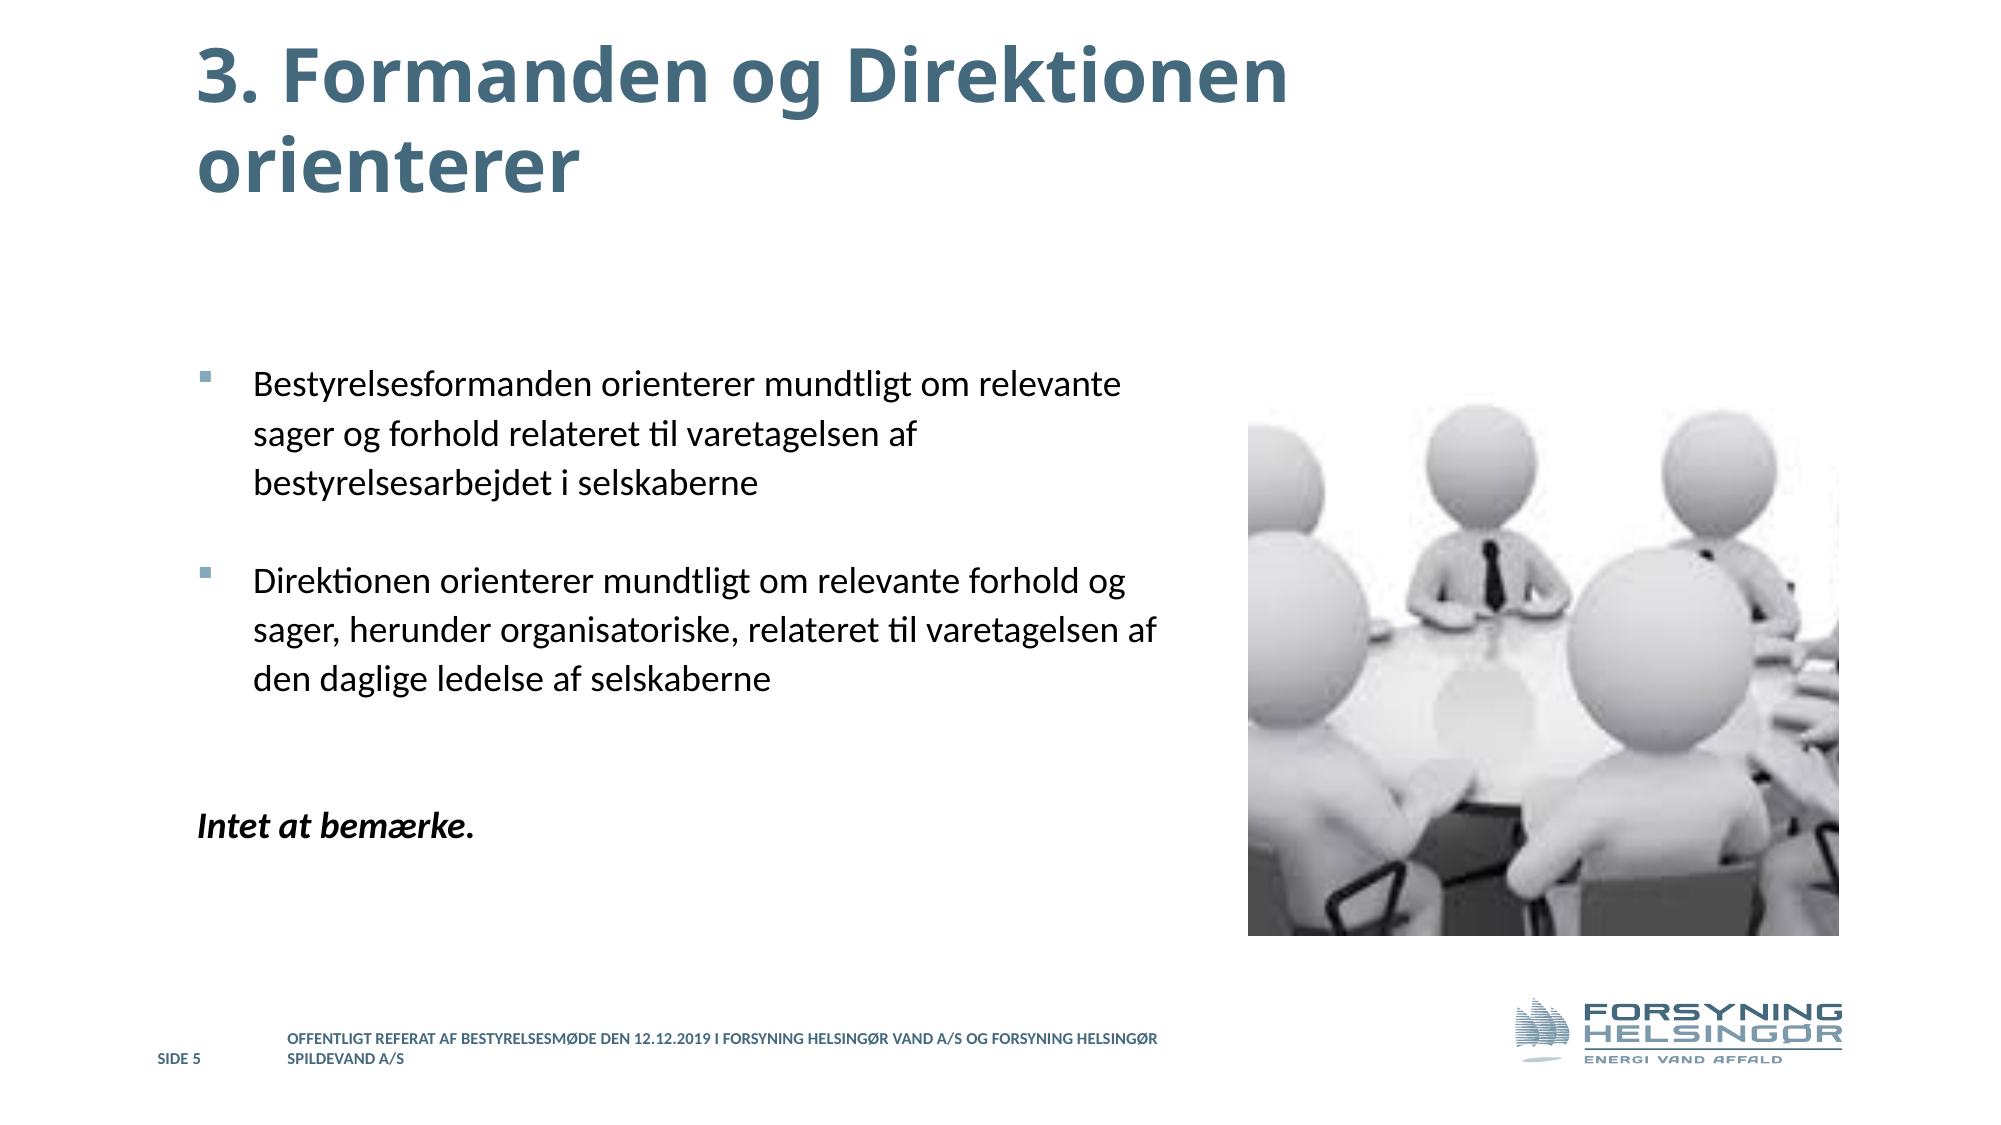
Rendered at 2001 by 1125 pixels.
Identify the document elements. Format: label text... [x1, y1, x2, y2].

footer Offentligt referat af bestyrelsesmøde den 12.12.2019 i Forsyning Helsingør Vand A/S og Forsyning Helsingør Spildevand A/S [287, 1039, 1166, 1068]
list Bestyrelsesformanden orienterer mundtligt om relevante sager og forhold relateret til varetagelsen af bestyrelsesarbejdet i selskaberne Direktionen orienterer mundtligt om relevante forhold og sager, herunder organisatoriske, relateret til varetagelsen af den daglige ledelse af selskaberne Intet at bemærke. [196, 355, 1201, 941]
slide_number Side 5 [157, 1039, 260, 1068]
picture [1247, 350, 1840, 936]
title 3. Formanden og Direktionen orienterer [196, 78, 1632, 257]
